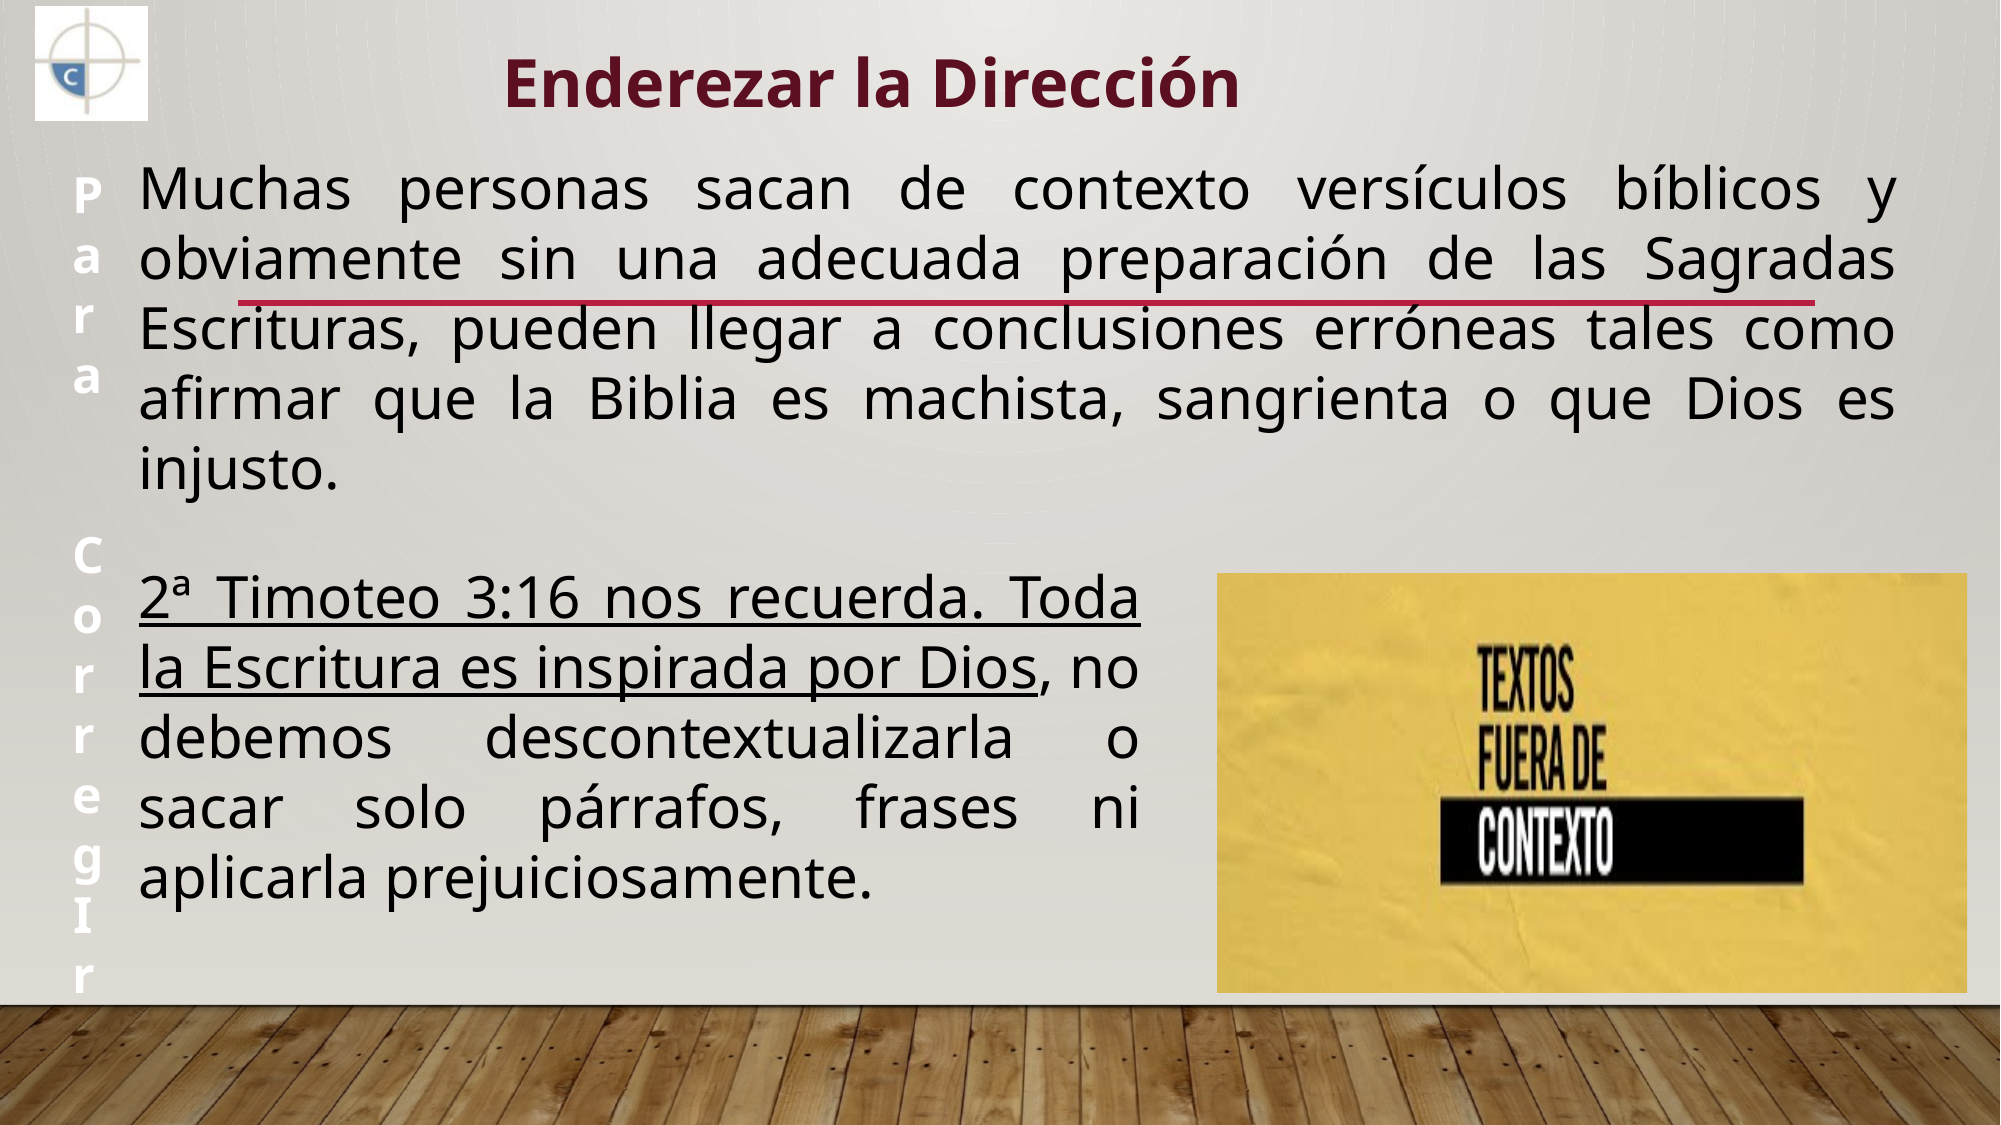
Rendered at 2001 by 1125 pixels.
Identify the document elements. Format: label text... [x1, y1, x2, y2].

text_box Enderezar la Dirección [273, 33, 1473, 128]
text_box Muchas personas sacan de contexto versículos bíblicos y obviamente sin una adecuada preparación de las Sagradas Escrituras, pueden llegar a conclusiones erróneas tales como afirmar que la Biblia es machista, sangrienta o que Dios es injusto. [123, 143, 1912, 509]
text_box Para C orregI r [57, 156, 110, 1012]
text_box 2ª Timoteo 3:16 nos recuerda. Toda la Escritura es inspirada por Dios, no debemos descontextualizarla o sacar solo párrafos, frases ni aplicarla prejuiciosamente. [123, 552, 1156, 918]
picture [35, 5, 149, 121]
picture [0, 1005, 2000, 1125]
picture [1216, 573, 1968, 993]
